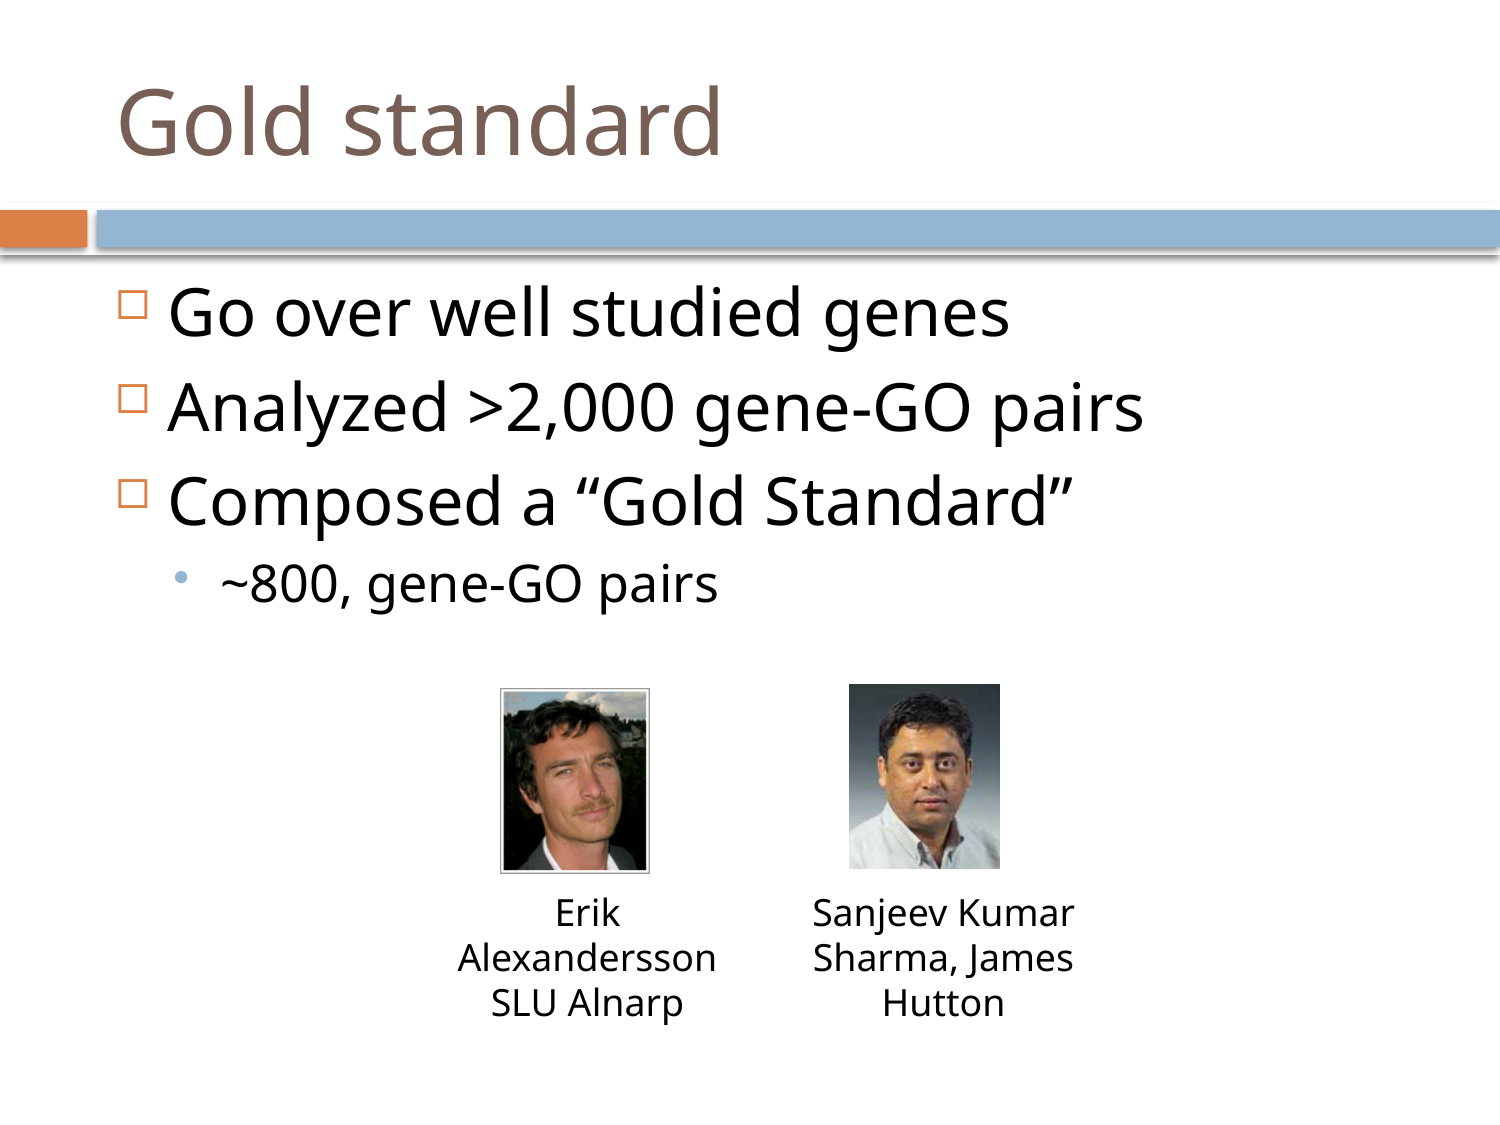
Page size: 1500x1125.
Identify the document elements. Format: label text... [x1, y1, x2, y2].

title Gold standard [100, 37, 1438, 200]
list Go over well studied genes Analyzed >2,000 gene-GO pairs Composed a “Gold Standard” ~800, gene-GO pairs [100, 262, 1438, 1000]
text_box Sanjeev Kumar Sharma, James Hutton [737, 881, 1150, 1032]
picture [849, 683, 1001, 870]
picture [499, 687, 651, 874]
text_box Erik Alexandersson SLU Alnarp [425, 881, 737, 1032]
